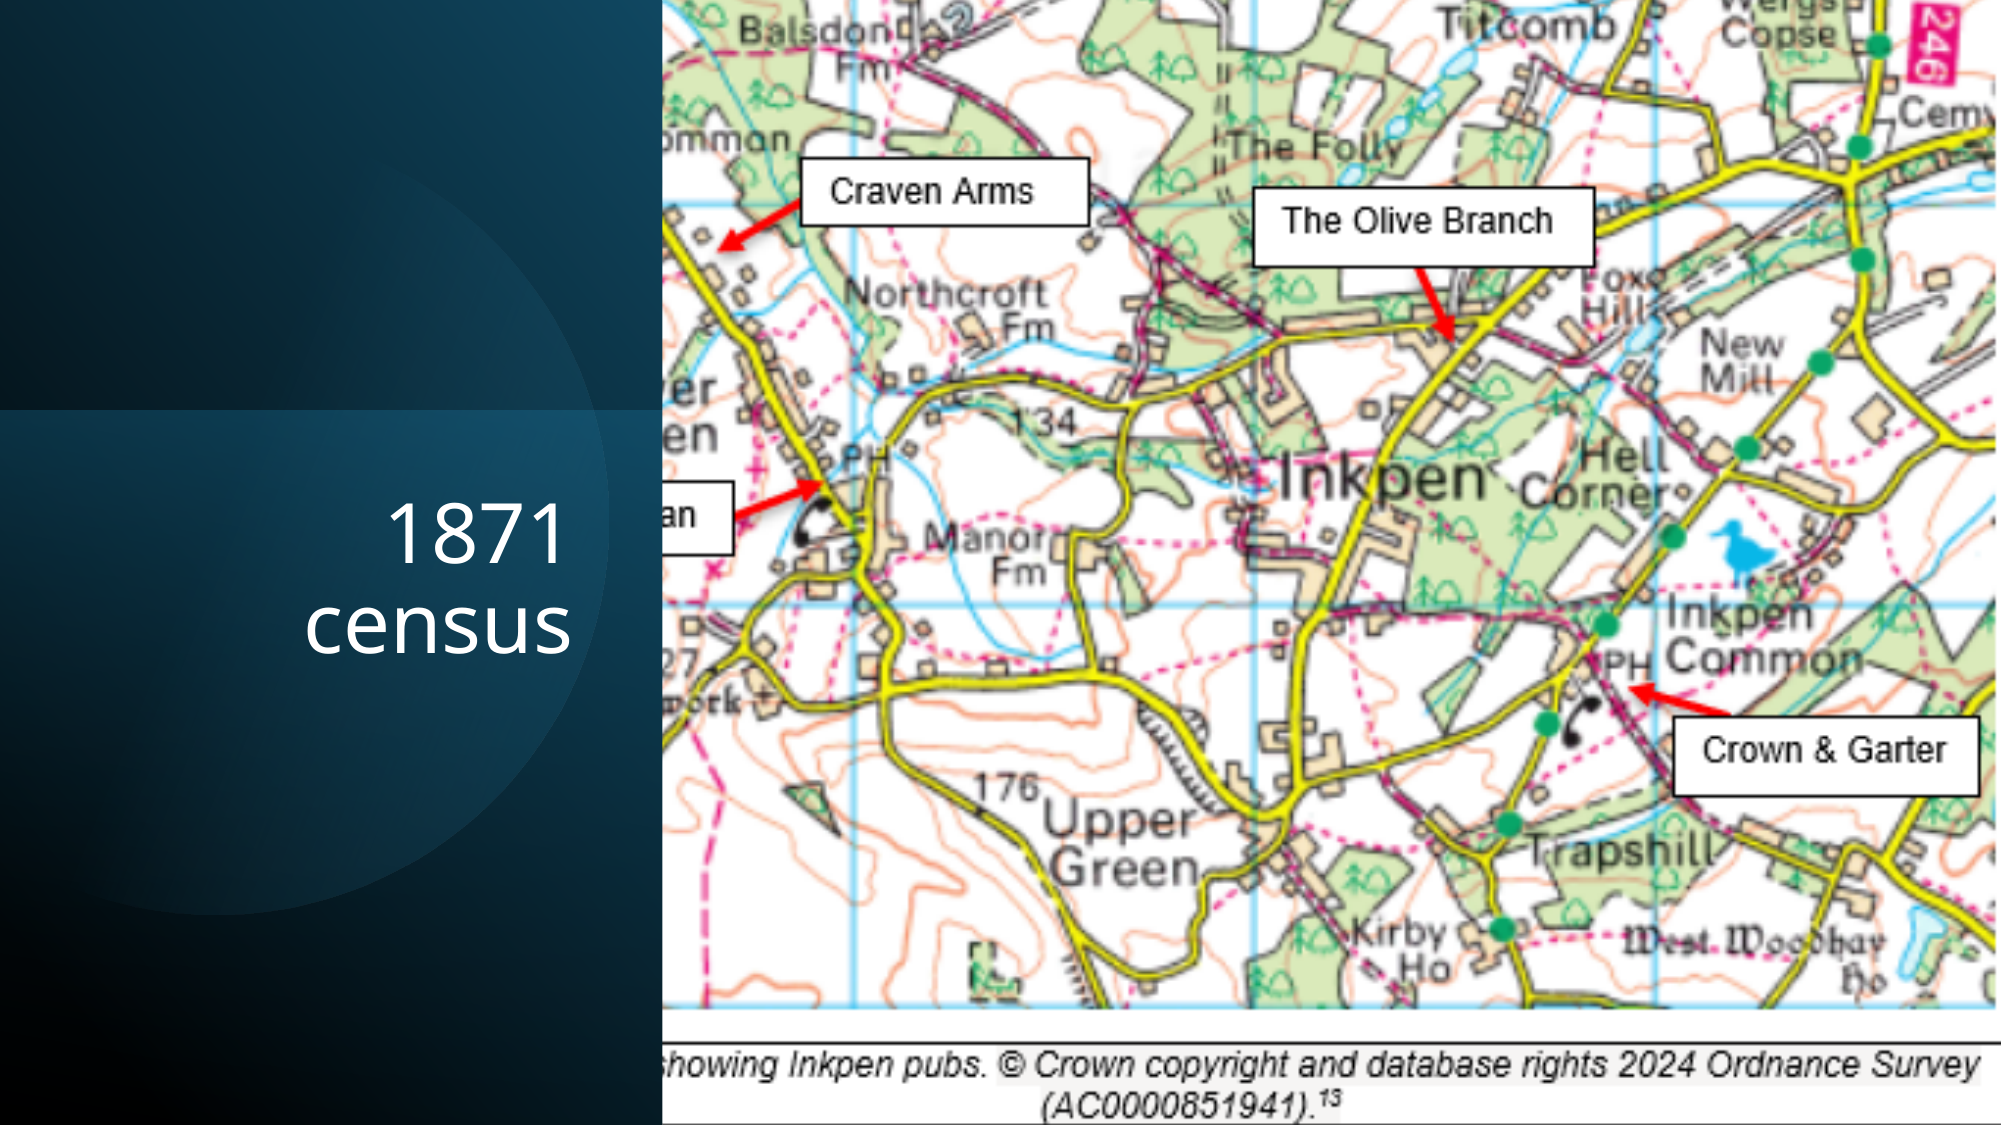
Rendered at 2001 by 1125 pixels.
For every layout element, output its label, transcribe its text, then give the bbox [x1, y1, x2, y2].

text_box [0, 124, 610, 896]
title 1871 census [87, 484, 589, 1064]
text_box [0, 409, 661, 1125]
text_box [0, 0, 661, 409]
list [661, 0, 2000, 1125]
